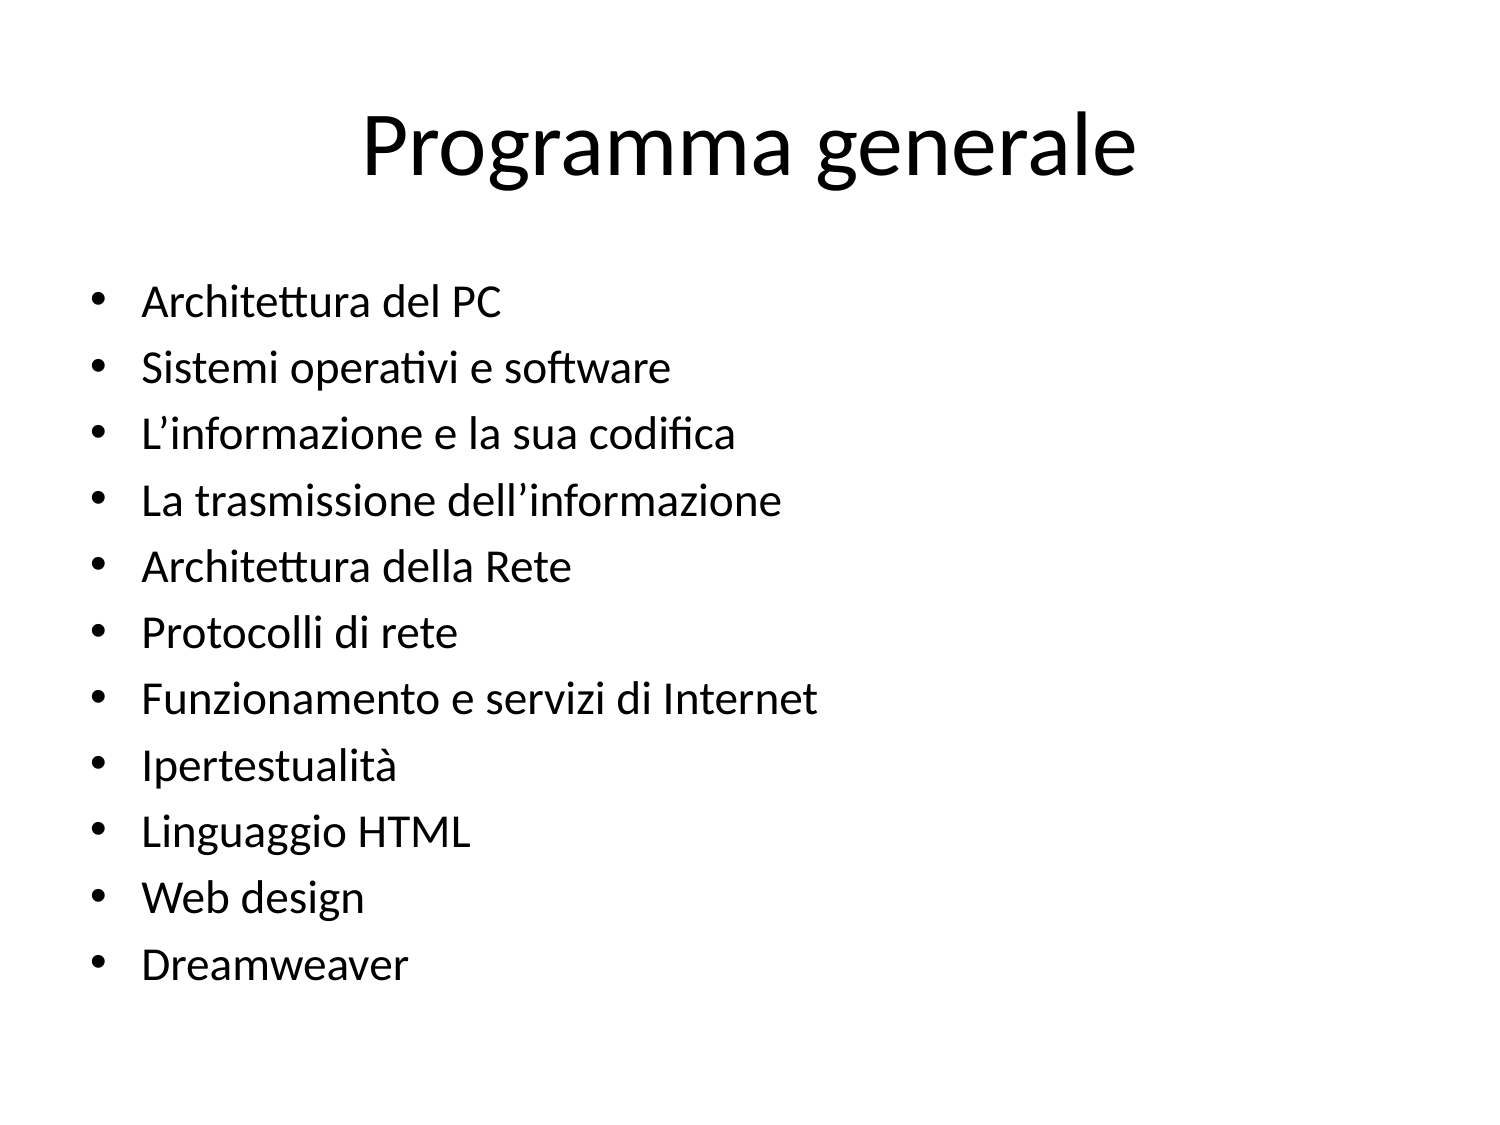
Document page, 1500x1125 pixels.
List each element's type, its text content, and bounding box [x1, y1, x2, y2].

list Architettura del PC Sistemi operativi e software L’informazione e la sua codifica La trasmissione dell’informazione Architettura della Rete Protocolli di rete Funzionamento e servizi di Internet Ipertestualità Linguaggio HTML Web design Dreamweaver [75, 262, 1425, 1005]
title Programma generale [75, 45, 1425, 233]
